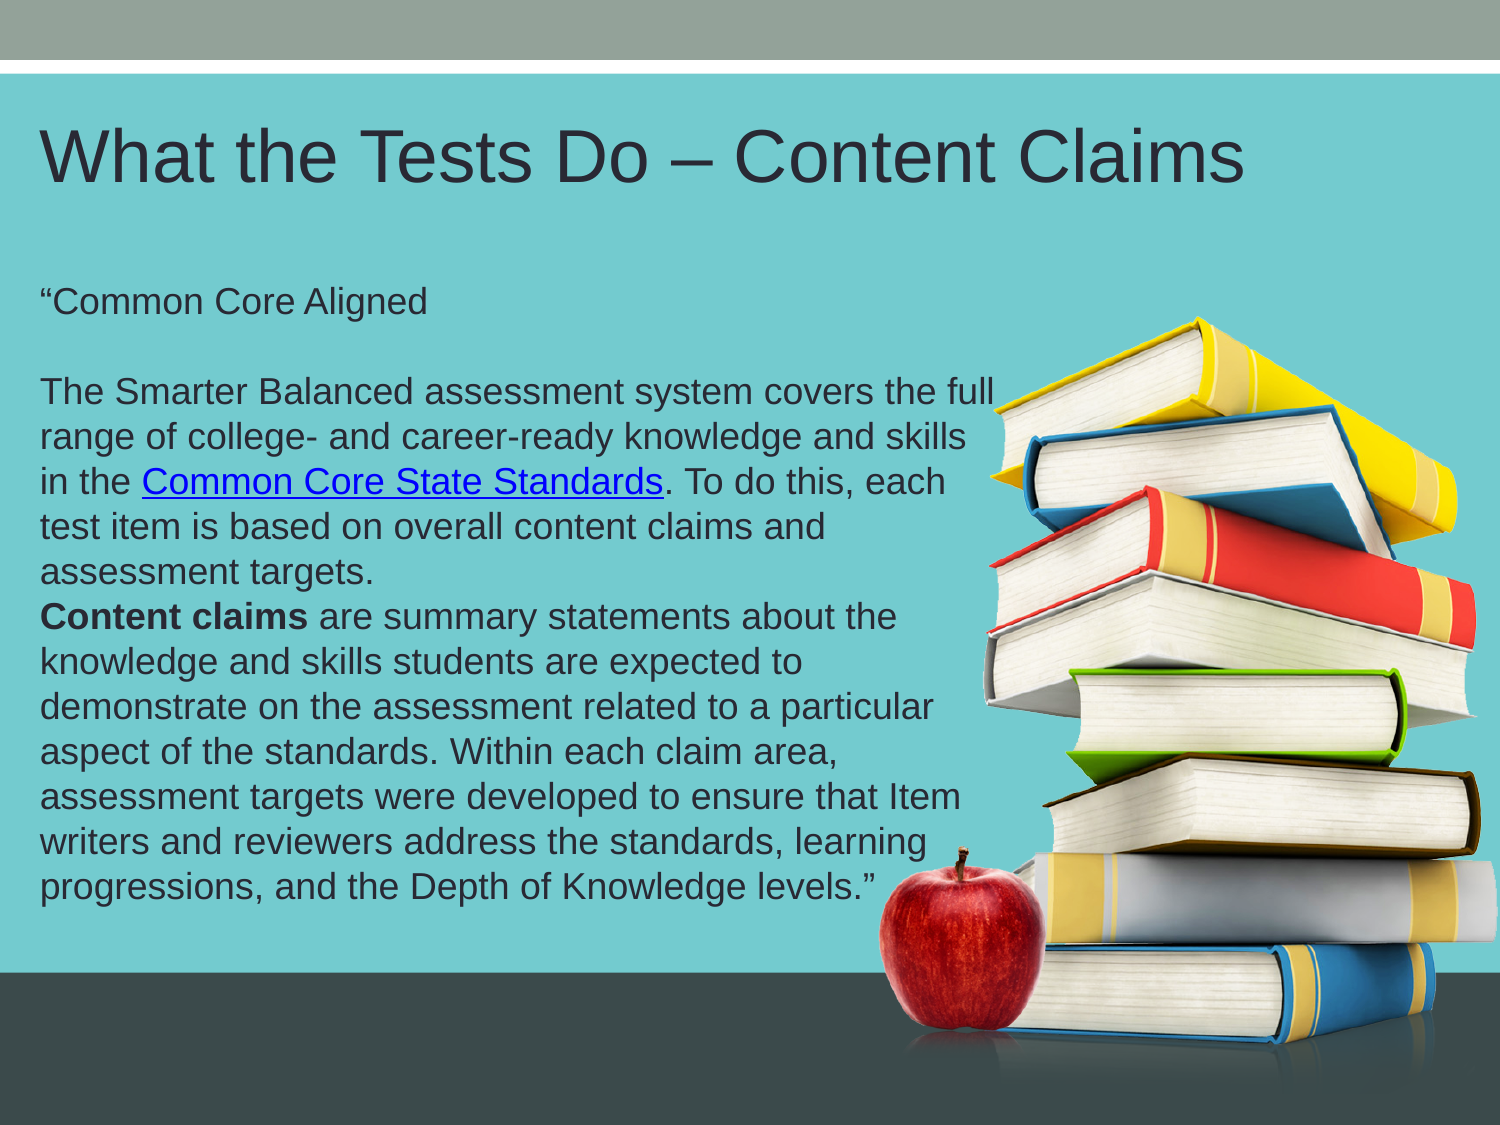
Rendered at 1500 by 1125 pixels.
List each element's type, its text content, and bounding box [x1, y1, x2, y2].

list What the Tests Do – Content Claims [24, 99, 1384, 276]
text_box “Common Core Aligned The Smarter Balanced assessment system covers the full range of college- and career-ready knowledge and skills in the Common Core State Standards. To do this, each test item is based on overall content claims and assessment targets. Content claims are summary statements about the knowledge and skills students are expected to demonstrate on the assessment related to a particular aspect of the standards. Within each claim area, assessment targets were developed to ensure that Item writers and reviewers address the standards, learning progressions, and the Depth of Knowledge levels.” [24, 224, 1100, 1015]
picture [878, 316, 1500, 1094]
